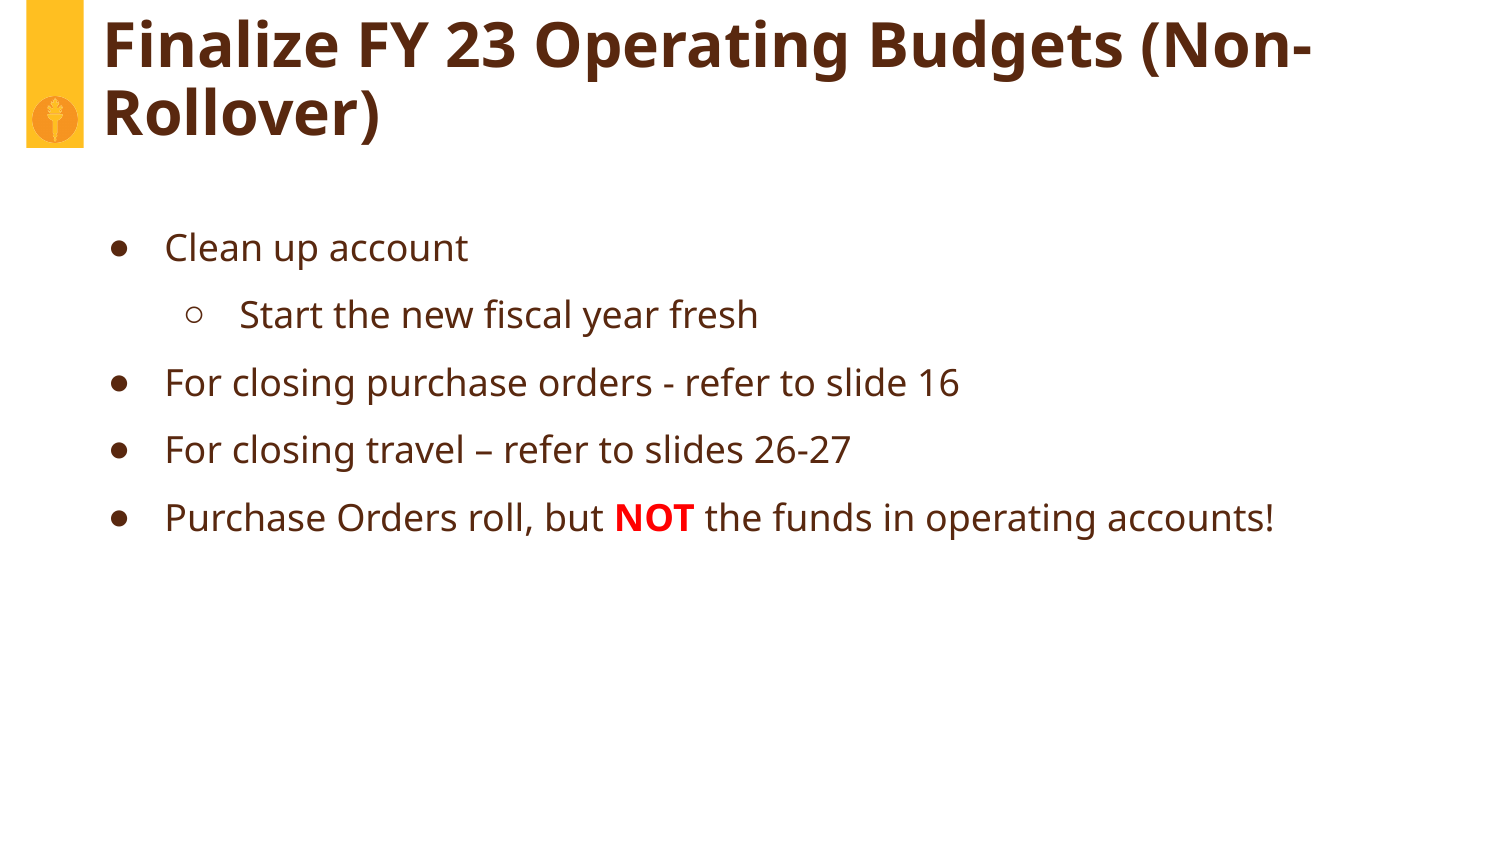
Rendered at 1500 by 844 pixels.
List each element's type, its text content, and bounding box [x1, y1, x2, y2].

picture [32, 96, 78, 143]
list Clean up account Start the new fiscal year fresh For closing purchase orders - refer to slide 16 For closing travel – refer to slides 26-27 Purchase Orders roll, but NOT the funds in operating accounts! [83, 195, 1486, 799]
title Finalize FY 23 Operating Budgets (Non-Rollover) [91, 21, 1494, 155]
